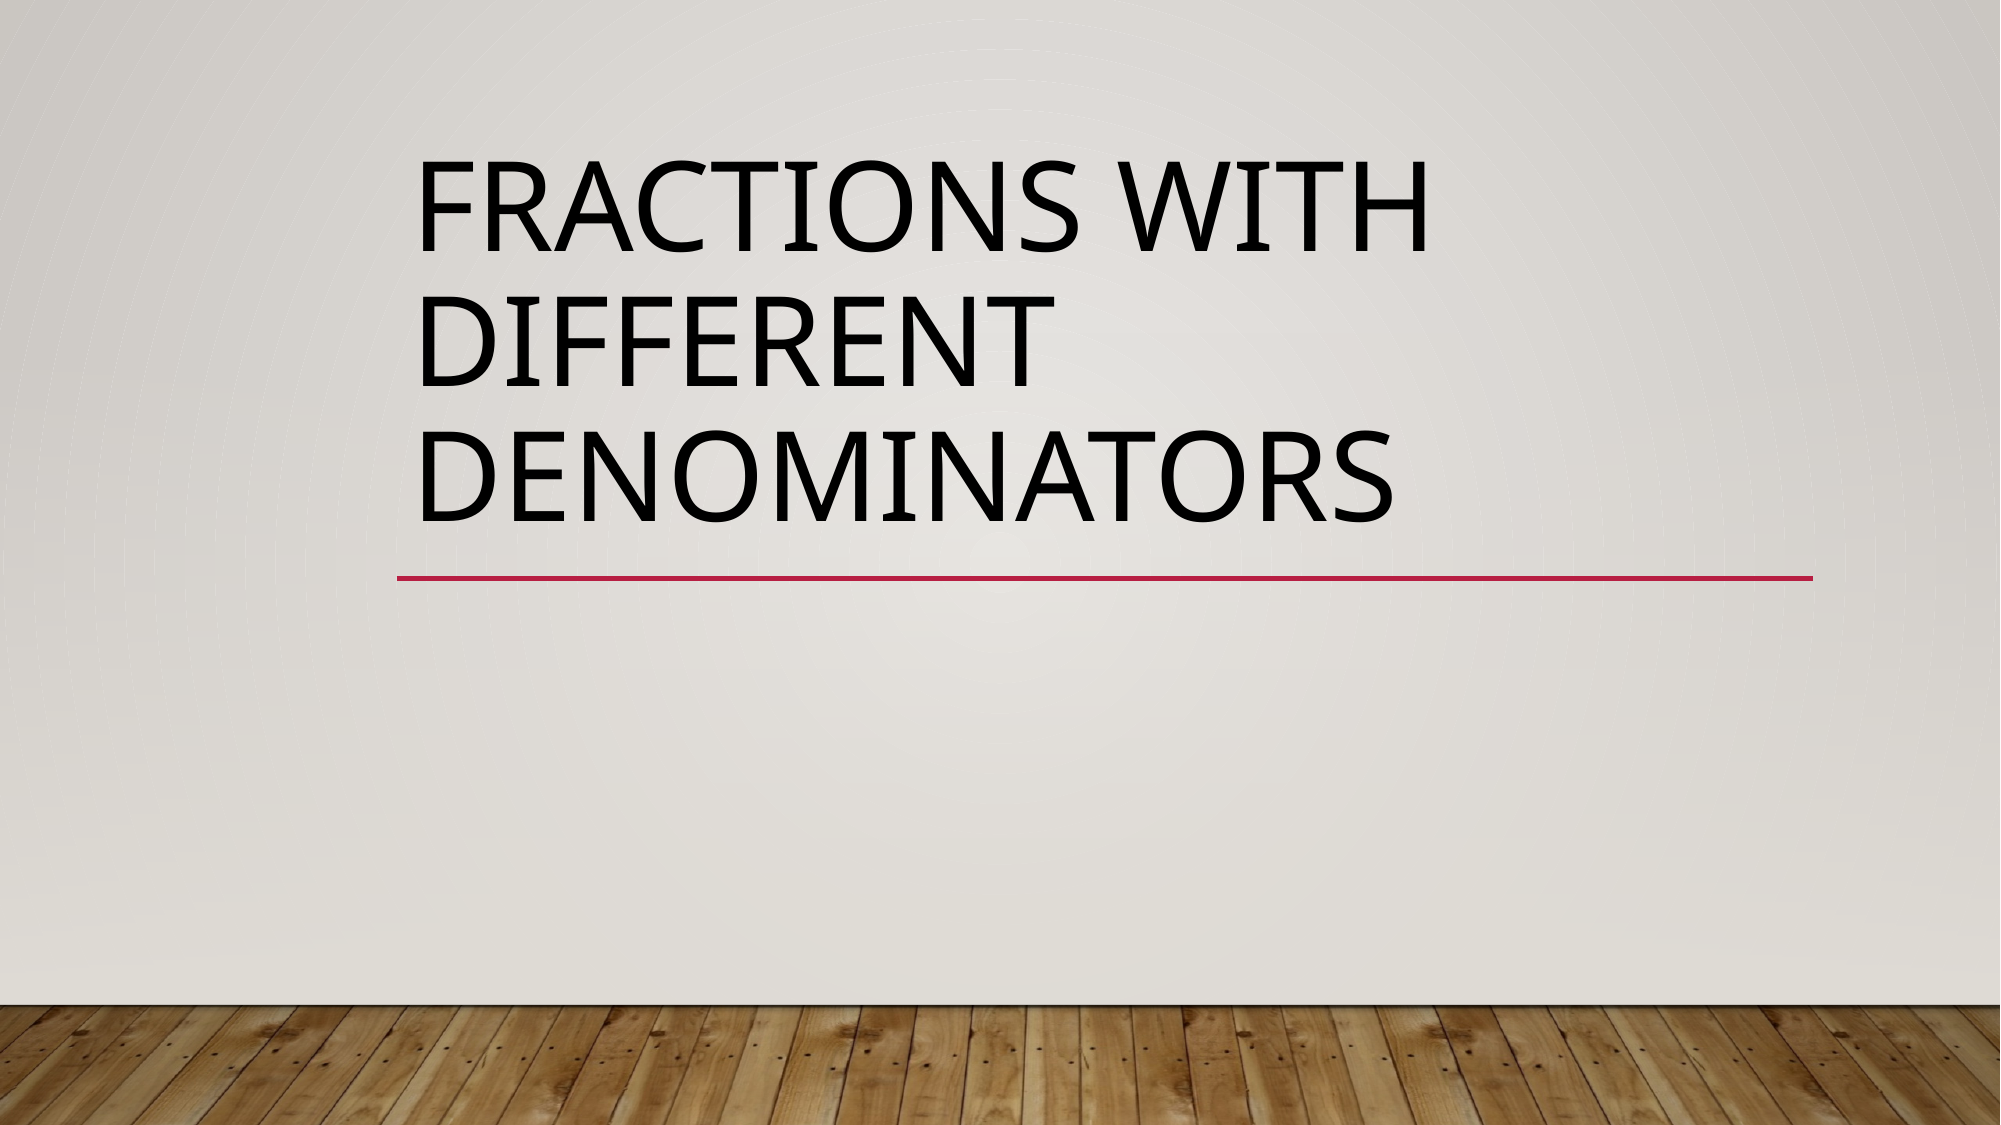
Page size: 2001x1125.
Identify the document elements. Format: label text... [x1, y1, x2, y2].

picture [0, 1005, 2000, 1125]
title Fractions with different denominators [396, 131, 1814, 549]
